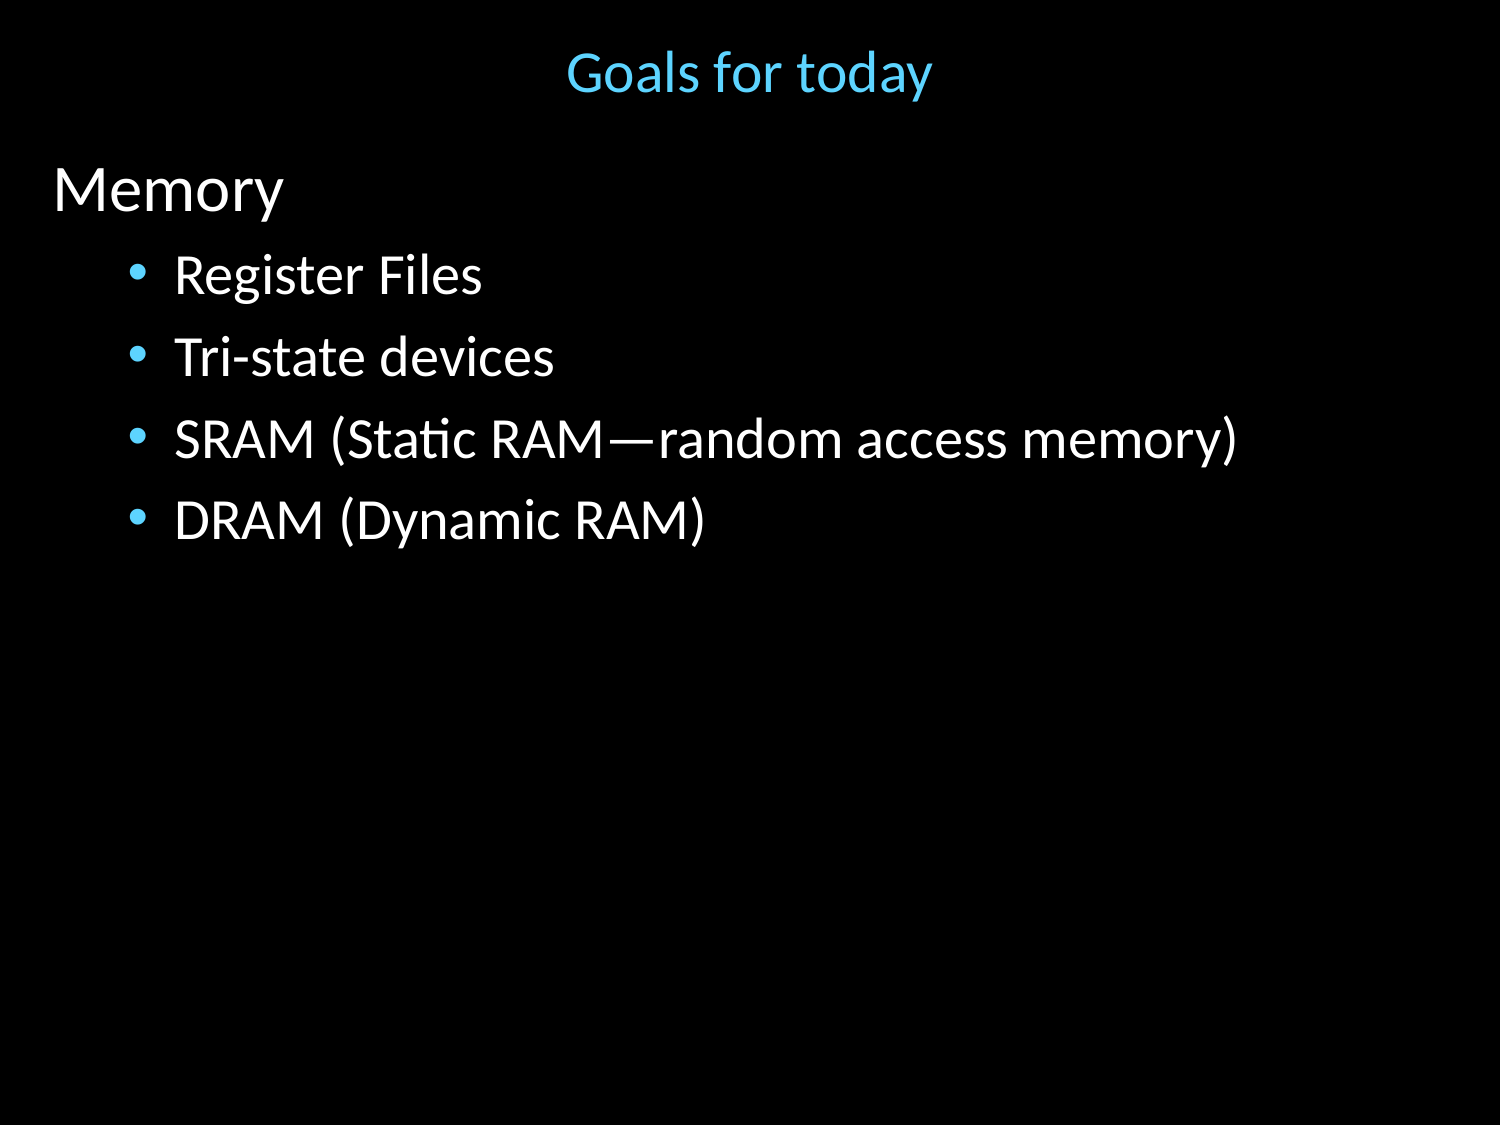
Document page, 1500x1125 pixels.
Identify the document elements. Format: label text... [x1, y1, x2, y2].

title Goals for today [37, 24, 1463, 113]
list Memory Register Files Tri-state devices SRAM (Static RAM—random access memory) DRAM (Dynamic RAM) [37, 137, 1463, 1063]
